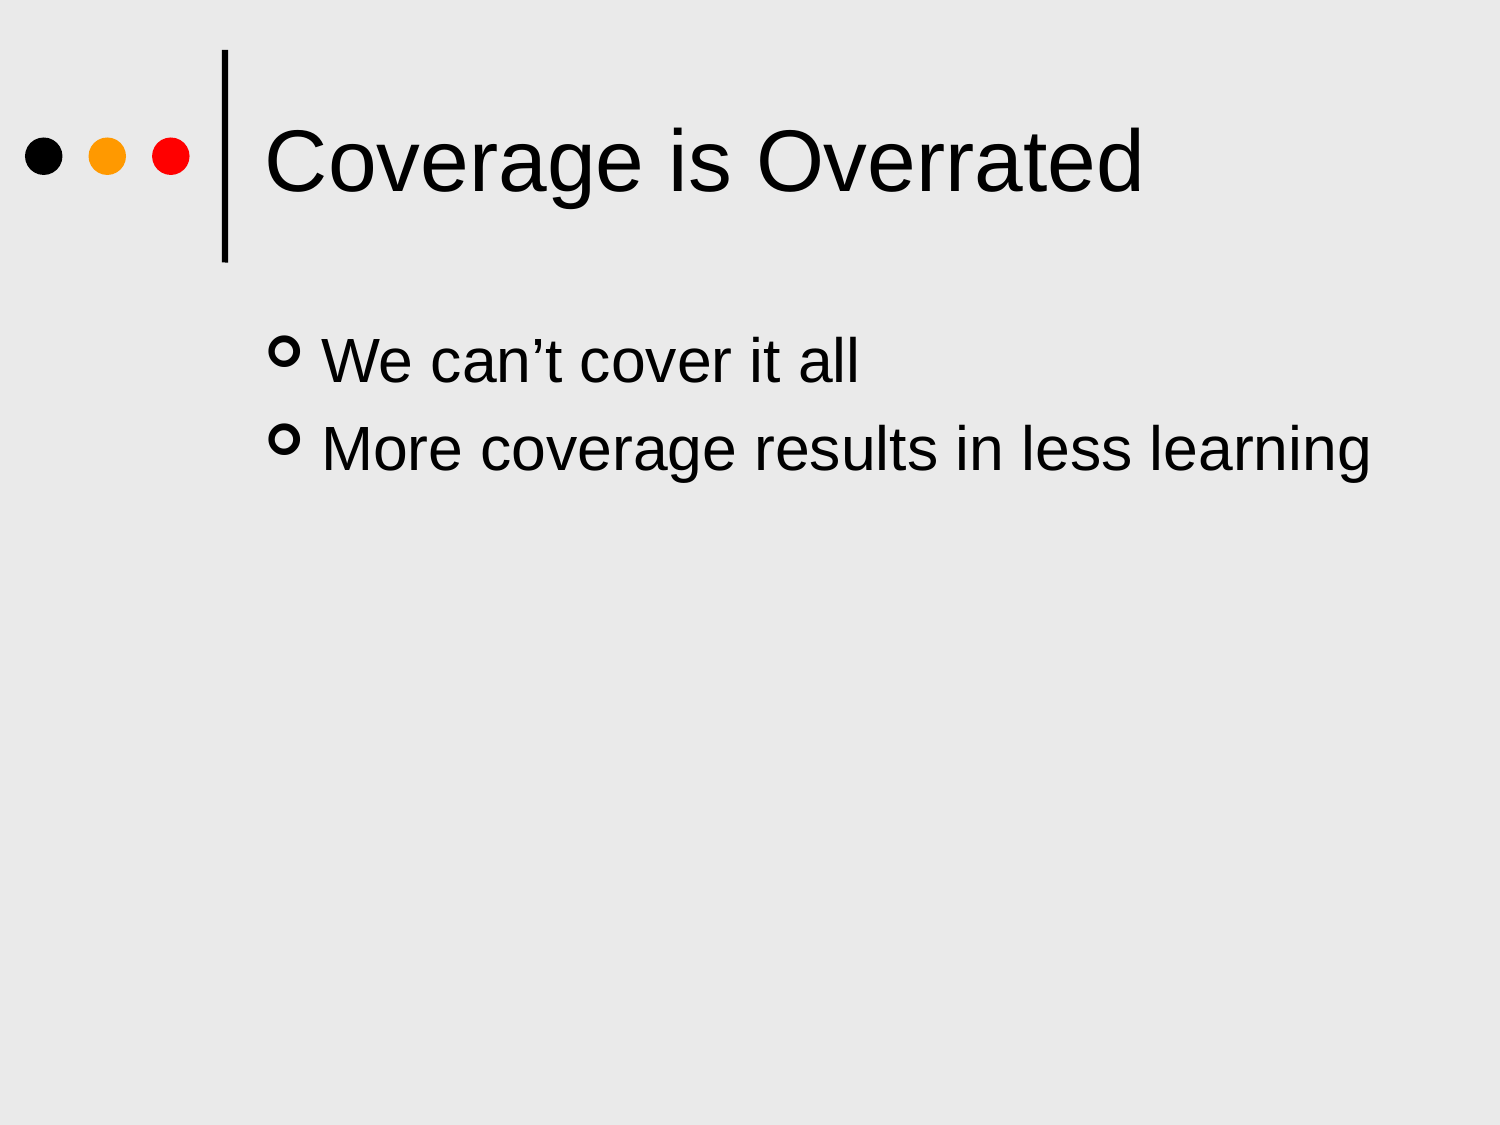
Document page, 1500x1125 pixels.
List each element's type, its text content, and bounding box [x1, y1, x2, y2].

list We can’t cover it all More coverage results in less learning [249, 312, 1400, 988]
title Coverage is Overrated [249, 31, 1400, 282]
